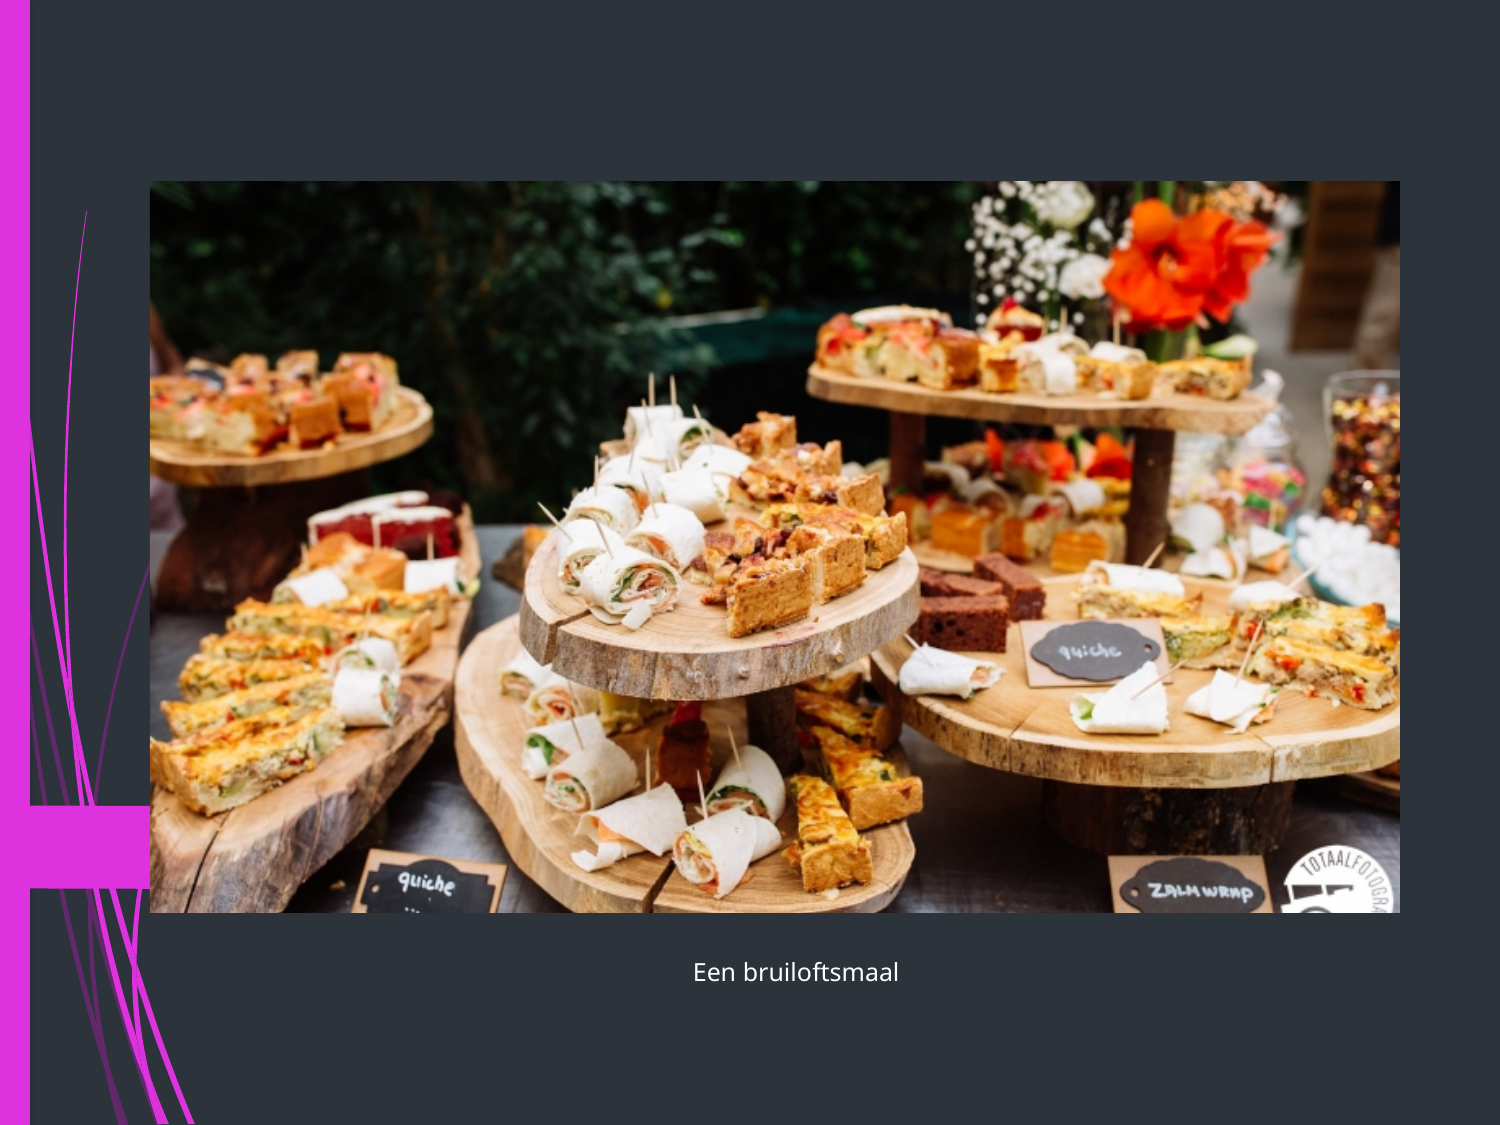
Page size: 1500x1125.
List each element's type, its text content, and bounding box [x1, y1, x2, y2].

list Een bruiloftsmaal [255, 949, 1337, 1030]
picture [149, 181, 1401, 914]
